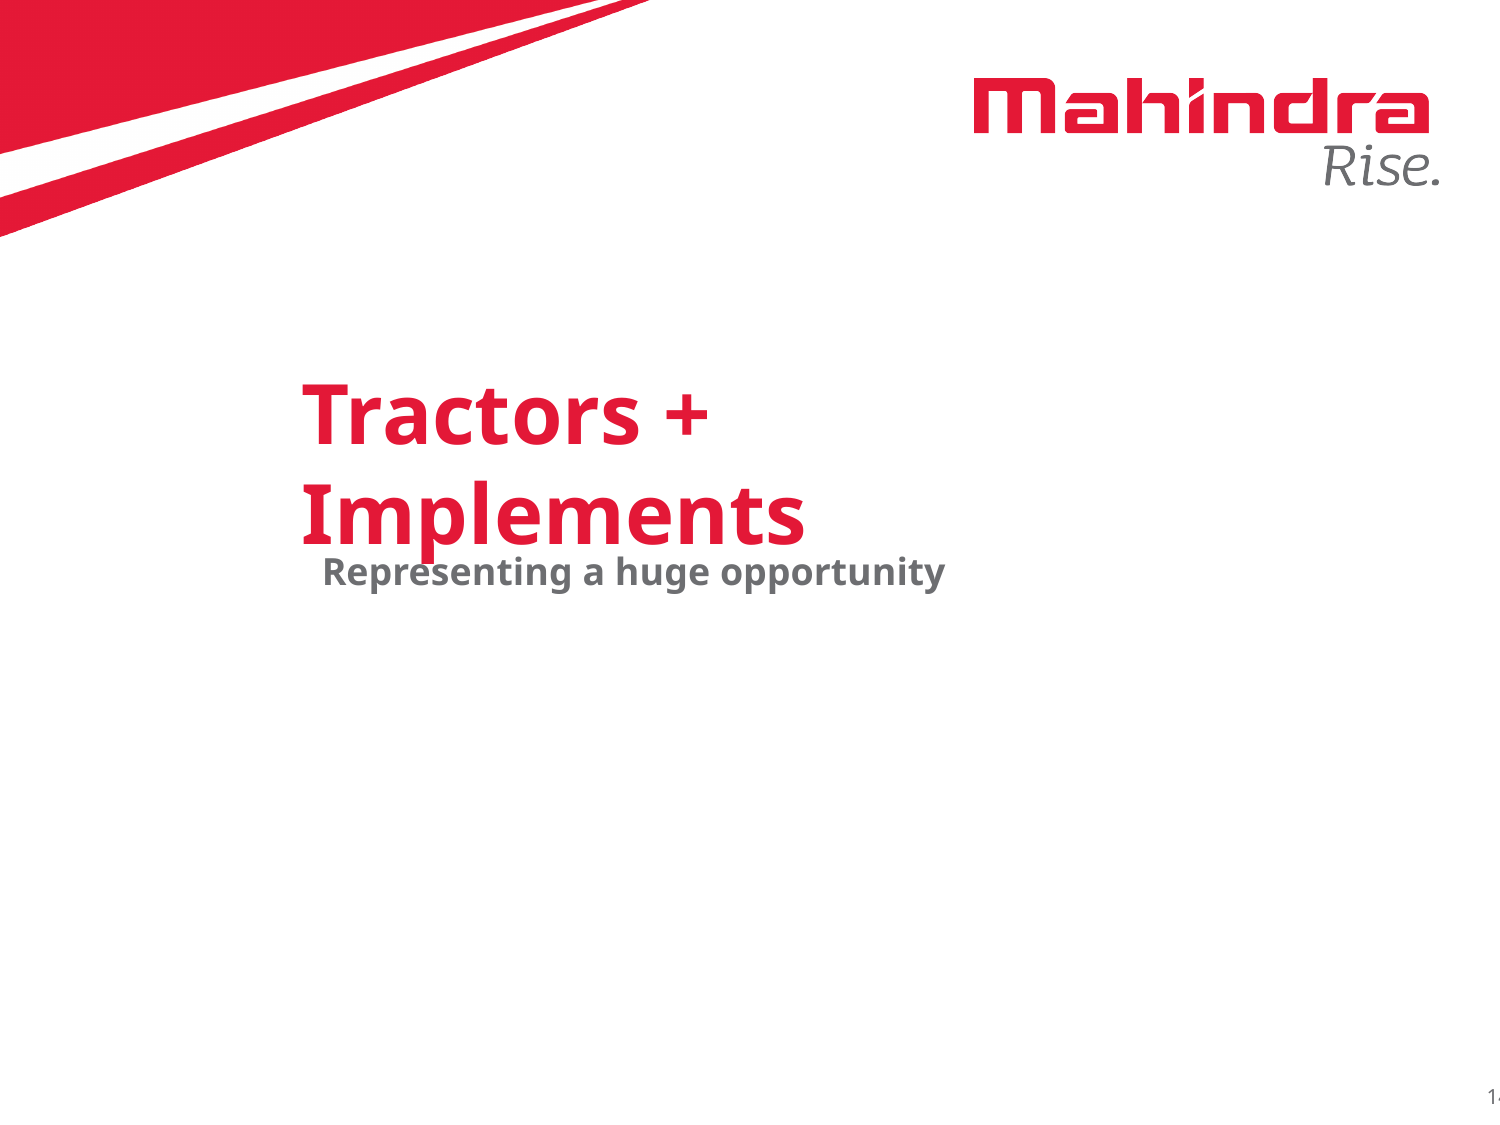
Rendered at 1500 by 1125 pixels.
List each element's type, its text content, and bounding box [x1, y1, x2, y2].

picture [0, 0, 652, 237]
picture [974, 78, 1439, 186]
title Tractors + Implements [301, 360, 1209, 463]
subtitle Representing a huge opportunity [321, 546, 1229, 593]
